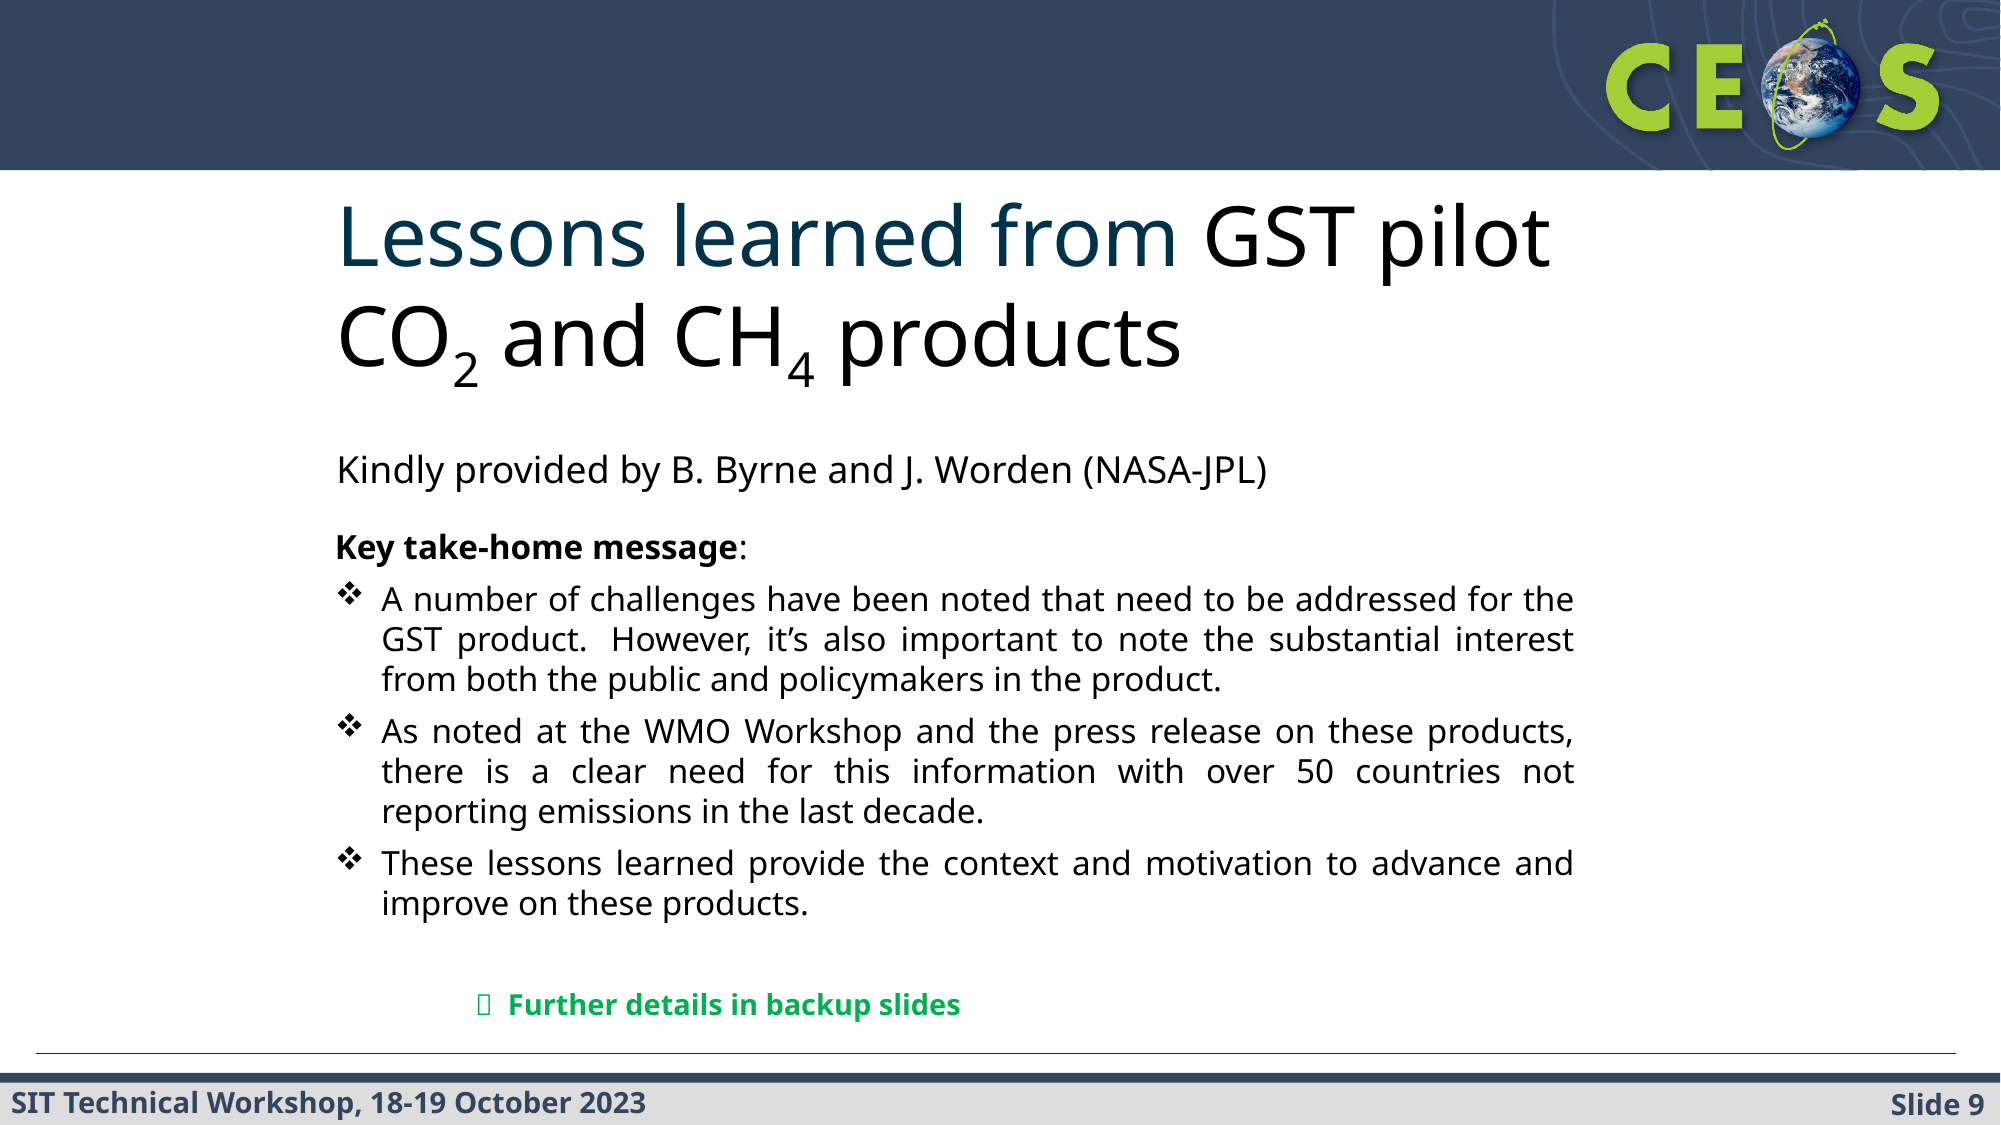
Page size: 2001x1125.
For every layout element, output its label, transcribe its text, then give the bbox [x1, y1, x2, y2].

text_box Key take-home message: A number of challenges have been noted that need to be addressed for the GST product. However, it’s also important to note the substantial interest from both the public and policymakers in the product. As noted at the WMO Workshop and the press release on these products, there is a clear need for this information with over 50 countries not reporting emissions in the last decade. These lessons learned provide the context and motivation to advance and improve on these products. [308, 518, 1592, 930]
text_box  Further details in backup slides [460, 978, 1466, 1029]
picture [1606, 18, 1939, 150]
